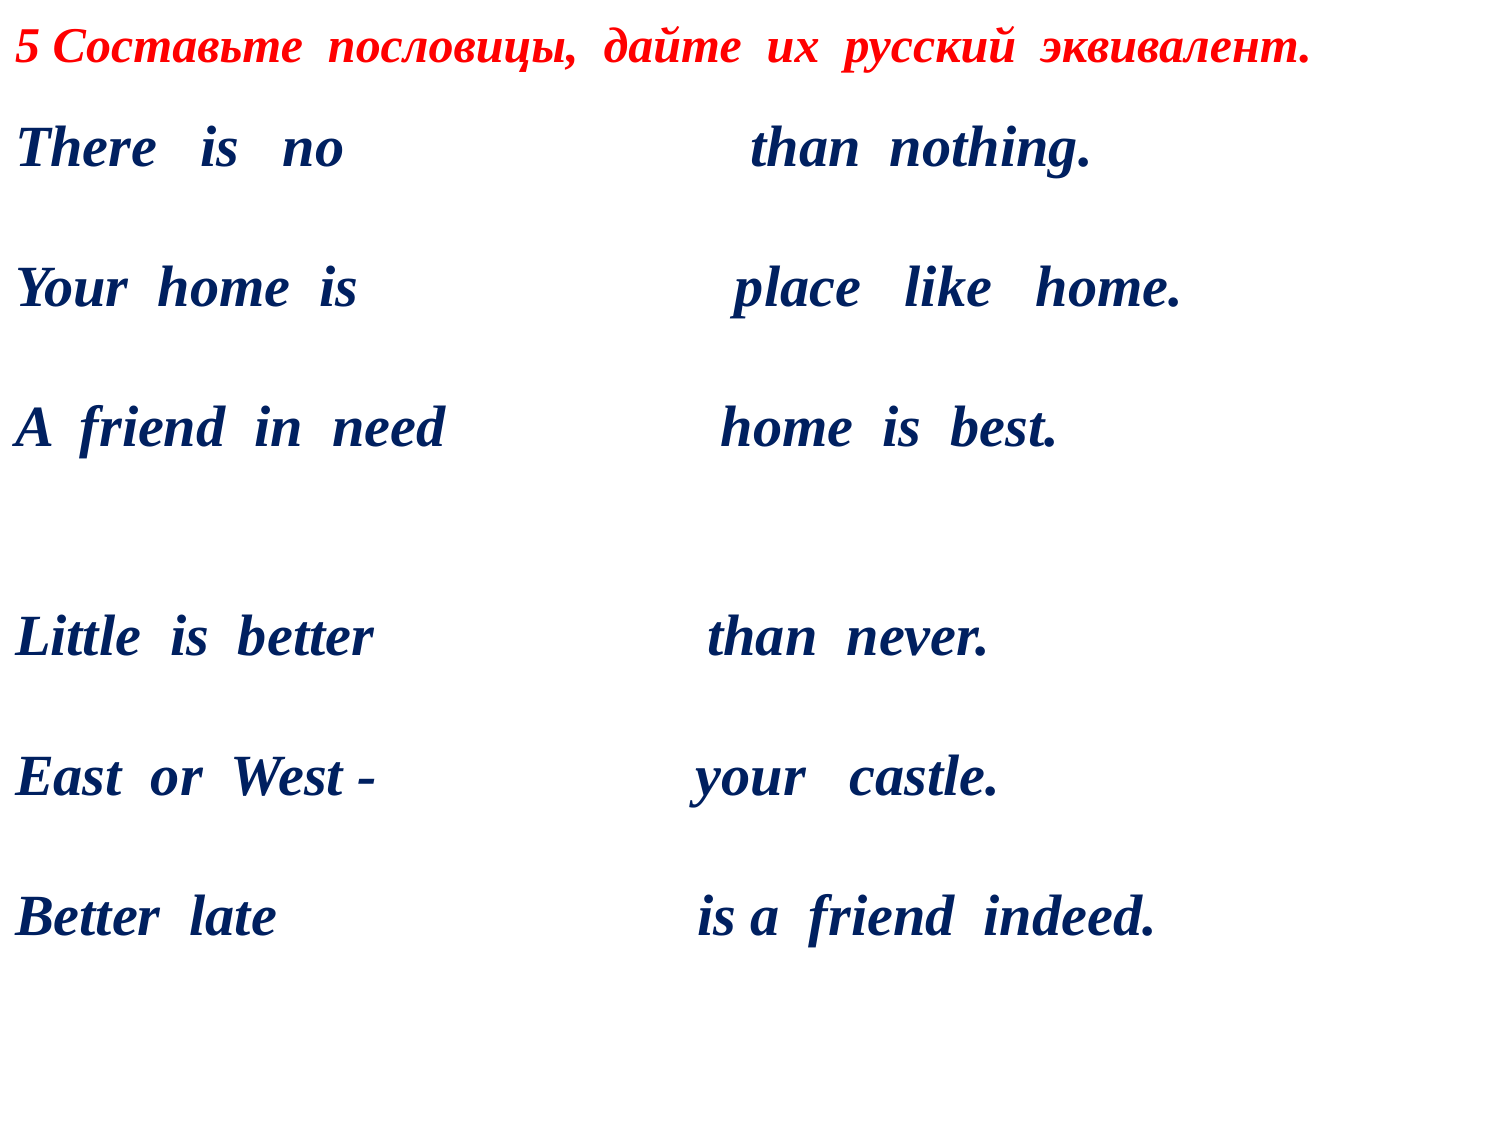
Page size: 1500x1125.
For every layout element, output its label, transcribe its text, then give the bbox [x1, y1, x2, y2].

text_box 5 Составьте пословицы, дайте их русский эквивалент. There is no than nothing. Your home is place like home. A friend in need home is best. Little is better than never. East or West - your castle. Better late is a friend indeed. [0, 5, 1500, 1045]
